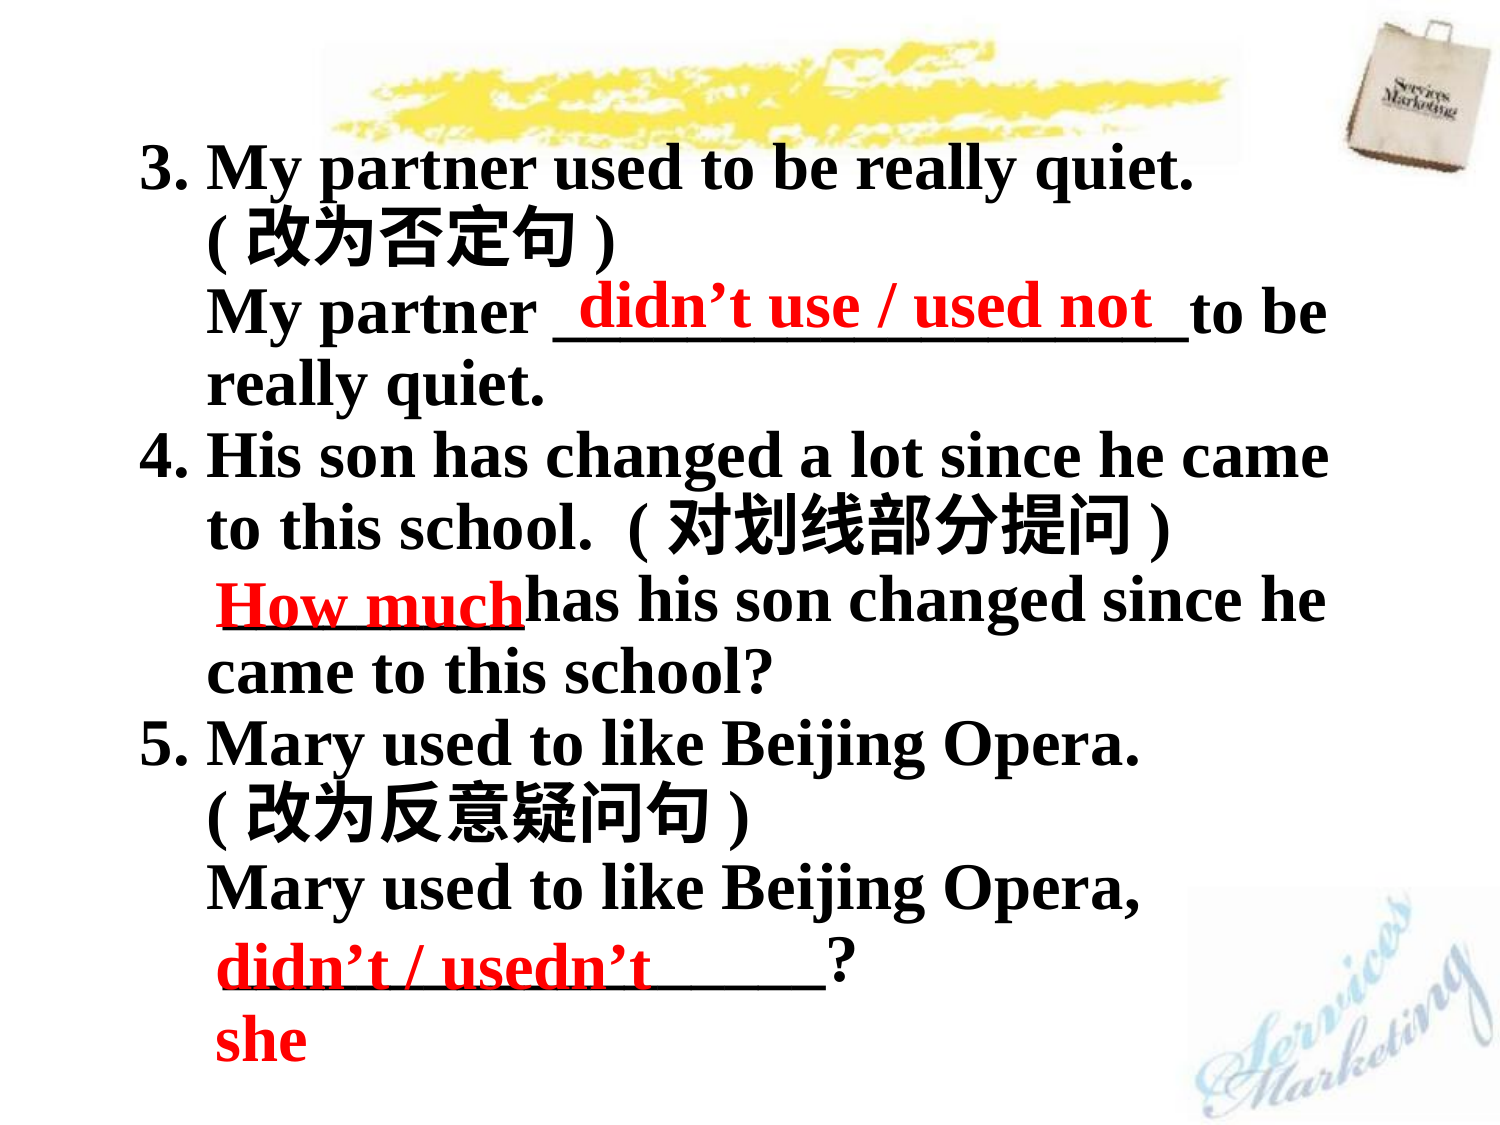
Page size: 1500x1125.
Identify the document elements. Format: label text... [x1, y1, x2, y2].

picture [0, 0, 1500, 1125]
text_box How much [200, 562, 541, 650]
text_box didn’t use / used not [563, 262, 1201, 350]
text_box 3. My partner used to be really quiet. (改为否定句) My partner ___________________to be really quiet. 4. His son has changed a lot since he came to this school. (对划线部分提问) _________has his son changed since he came to this school? 5. Mary used to like Beijing Opera. (改为反意疑问句) Mary used to like Beijing Opera, __________________? [124, 124, 1389, 1003]
text_box didn’t / usedn’t she [200, 924, 777, 1084]
